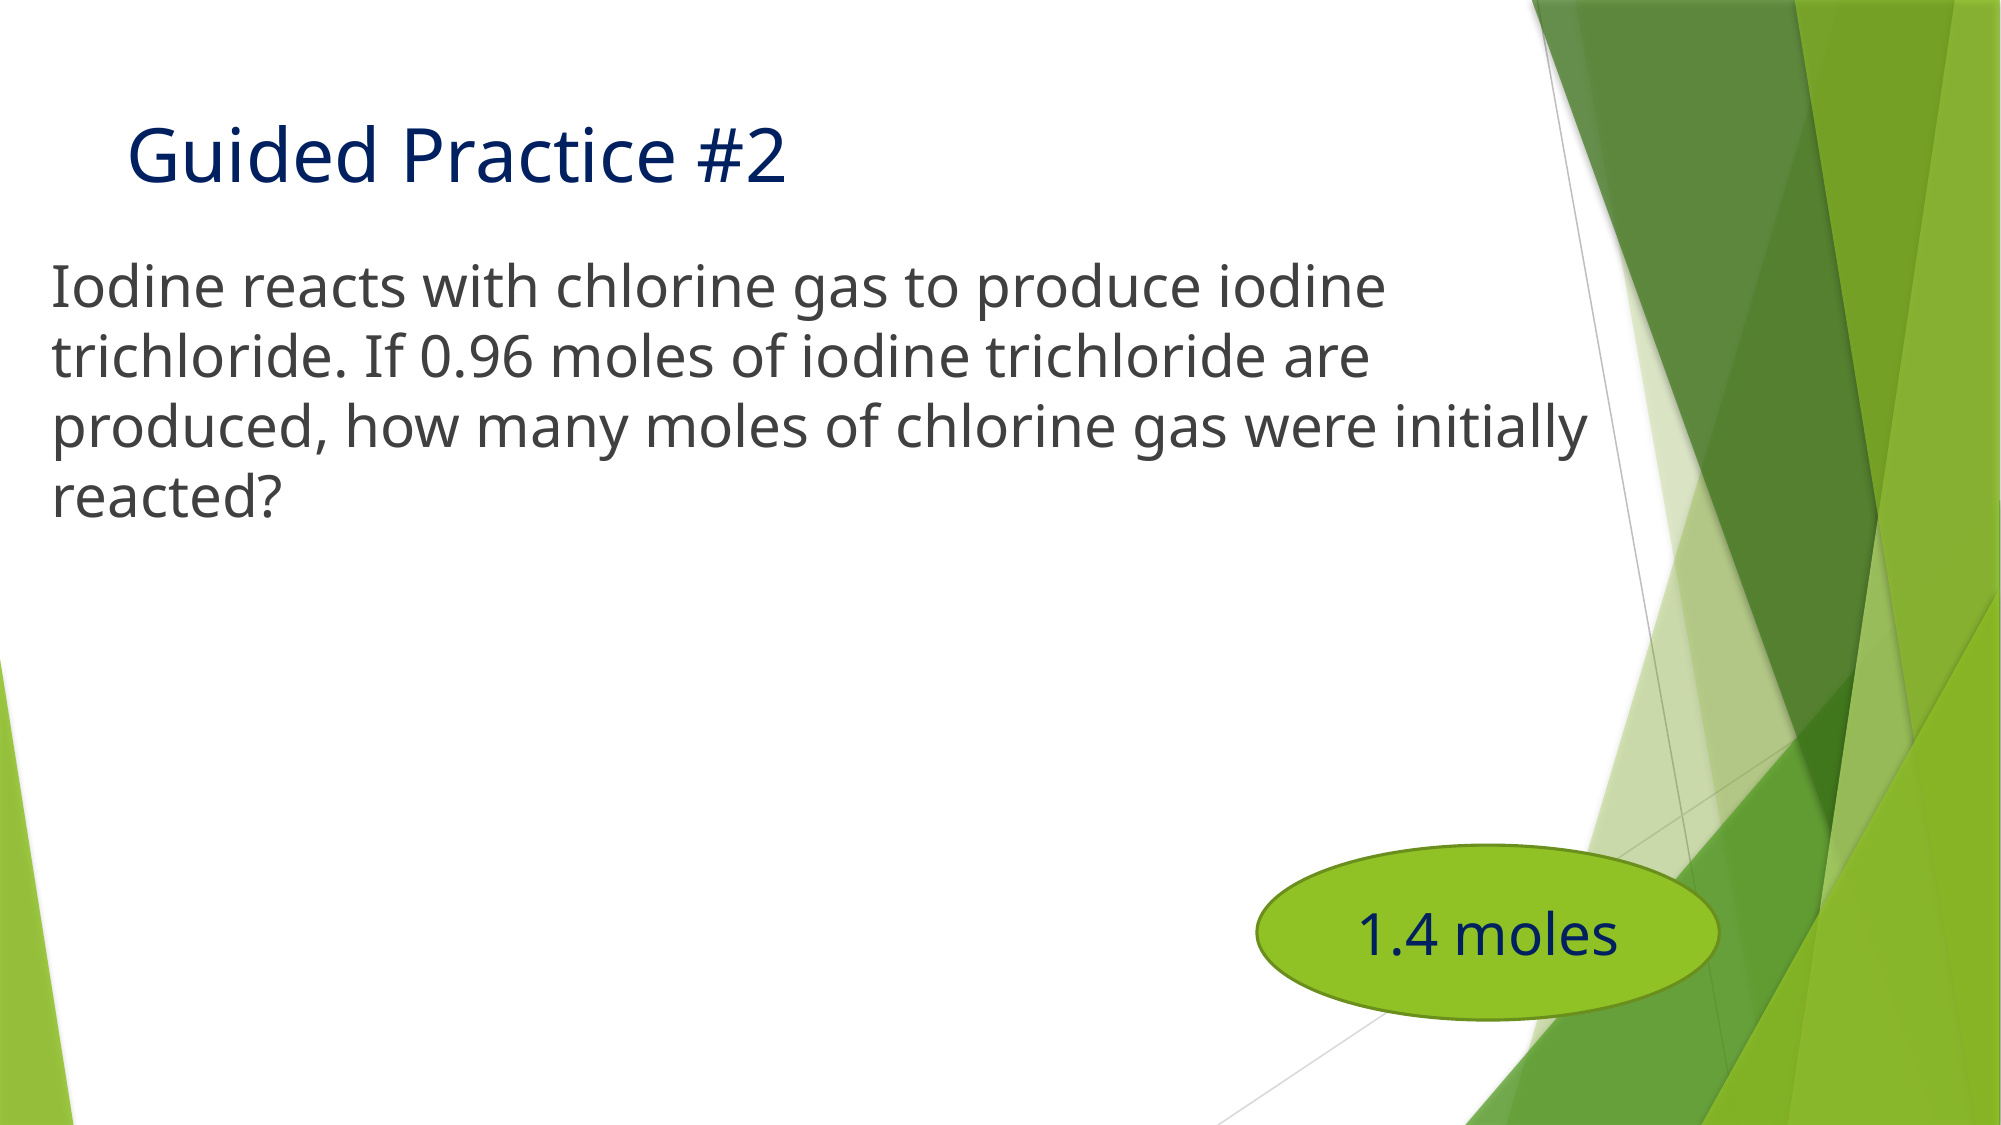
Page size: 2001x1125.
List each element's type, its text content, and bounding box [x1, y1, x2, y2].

list Iodine reacts with chlorine gas to produce iodine trichloride. If 0.96 moles of iodine trichloride are produced, how many moles of chlorine gas were initially reacted? [36, 241, 1666, 879]
text_box 1.4 moles [1255, 843, 1721, 1022]
title Guided Practice #2 [111, 99, 1522, 241]
